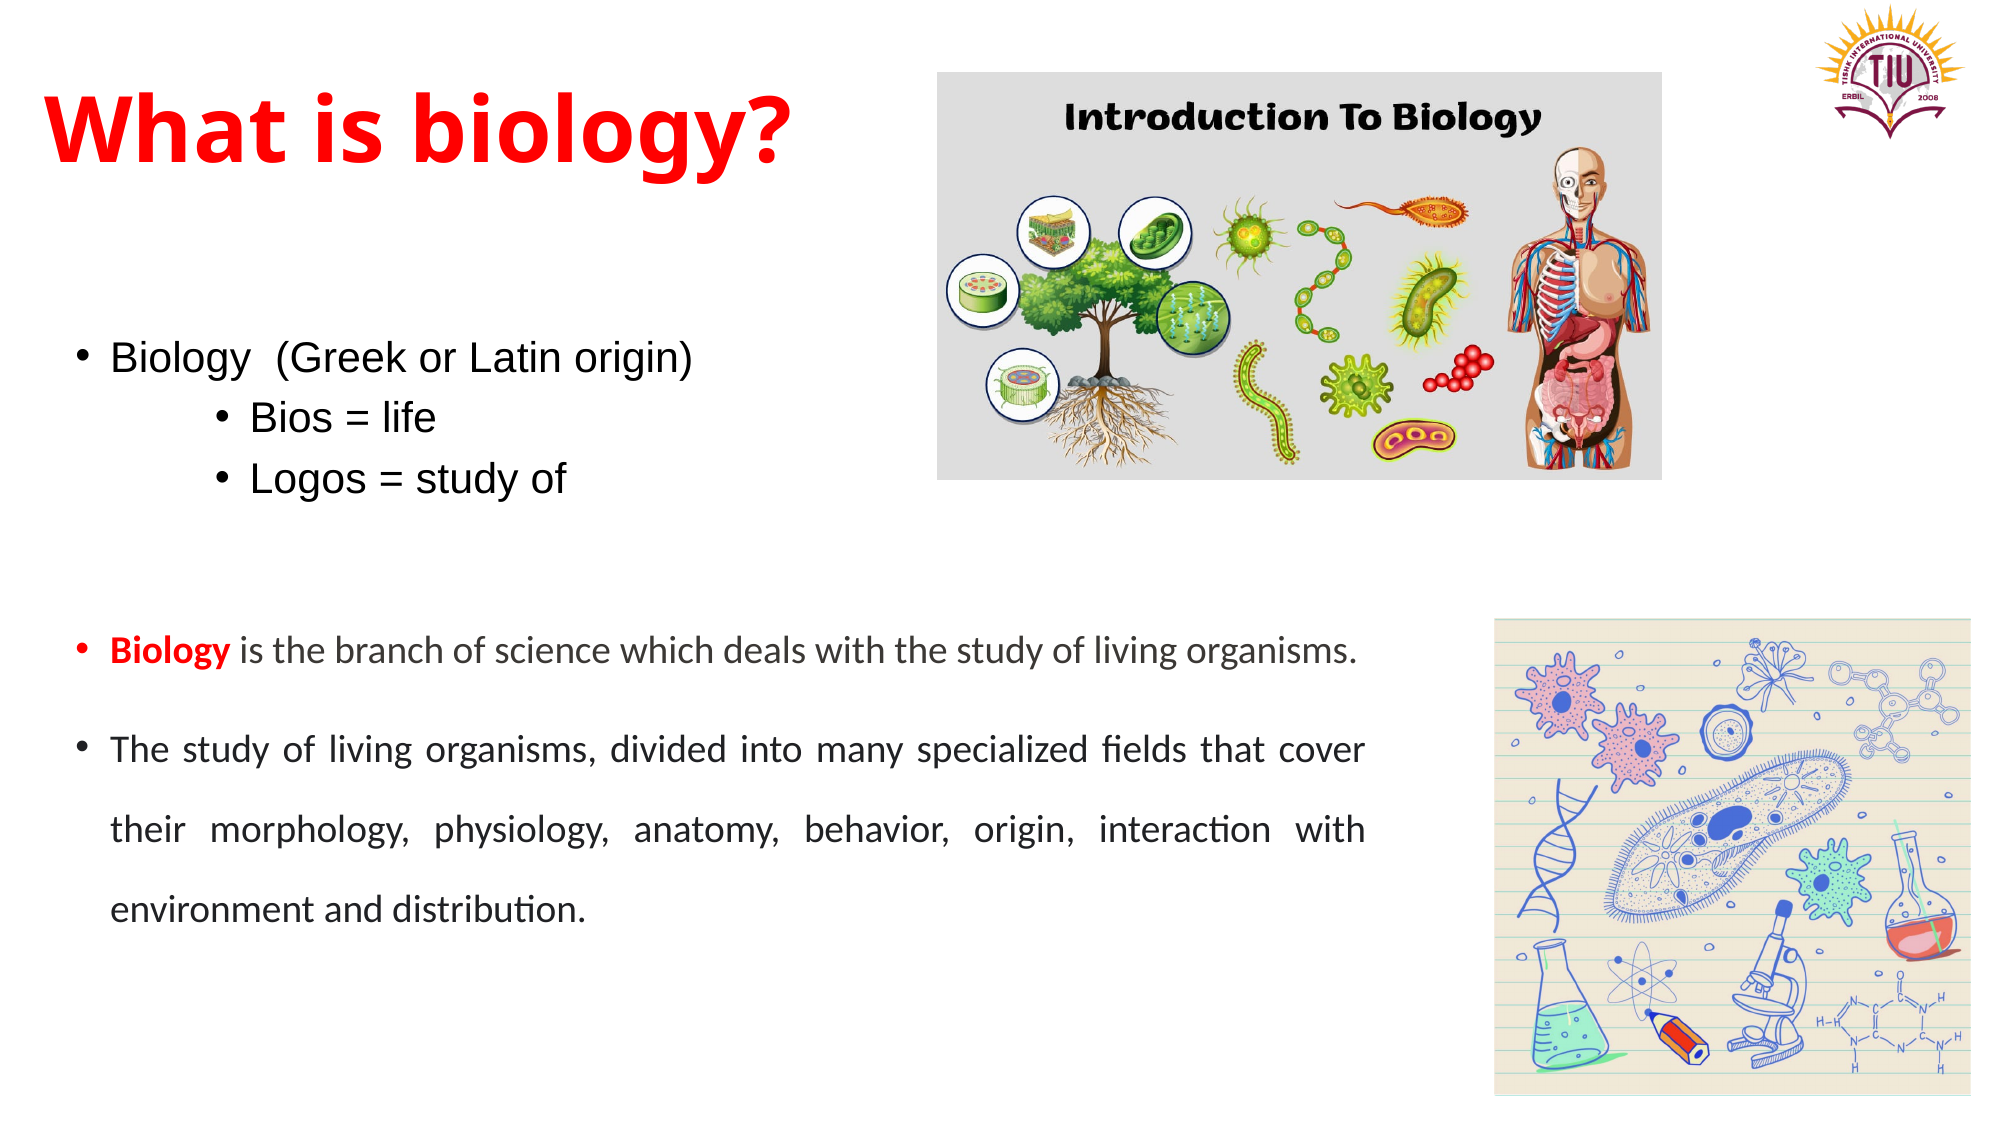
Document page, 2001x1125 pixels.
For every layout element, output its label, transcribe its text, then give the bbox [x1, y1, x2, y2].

picture [1804, 0, 1971, 150]
list Biology (Greek or Latin origin) Bios = life Logos = study of Biology is the branch of science which deals with the study of living organisms. The study of living organisms, divided into many specialized fields that cover their morphology, physiology, anatomy, behavior, origin, interaction with environment and distribution. [60, 321, 1381, 1053]
picture [937, 72, 1662, 480]
picture [1494, 618, 1971, 1097]
title What is biology? [29, 23, 1350, 242]
